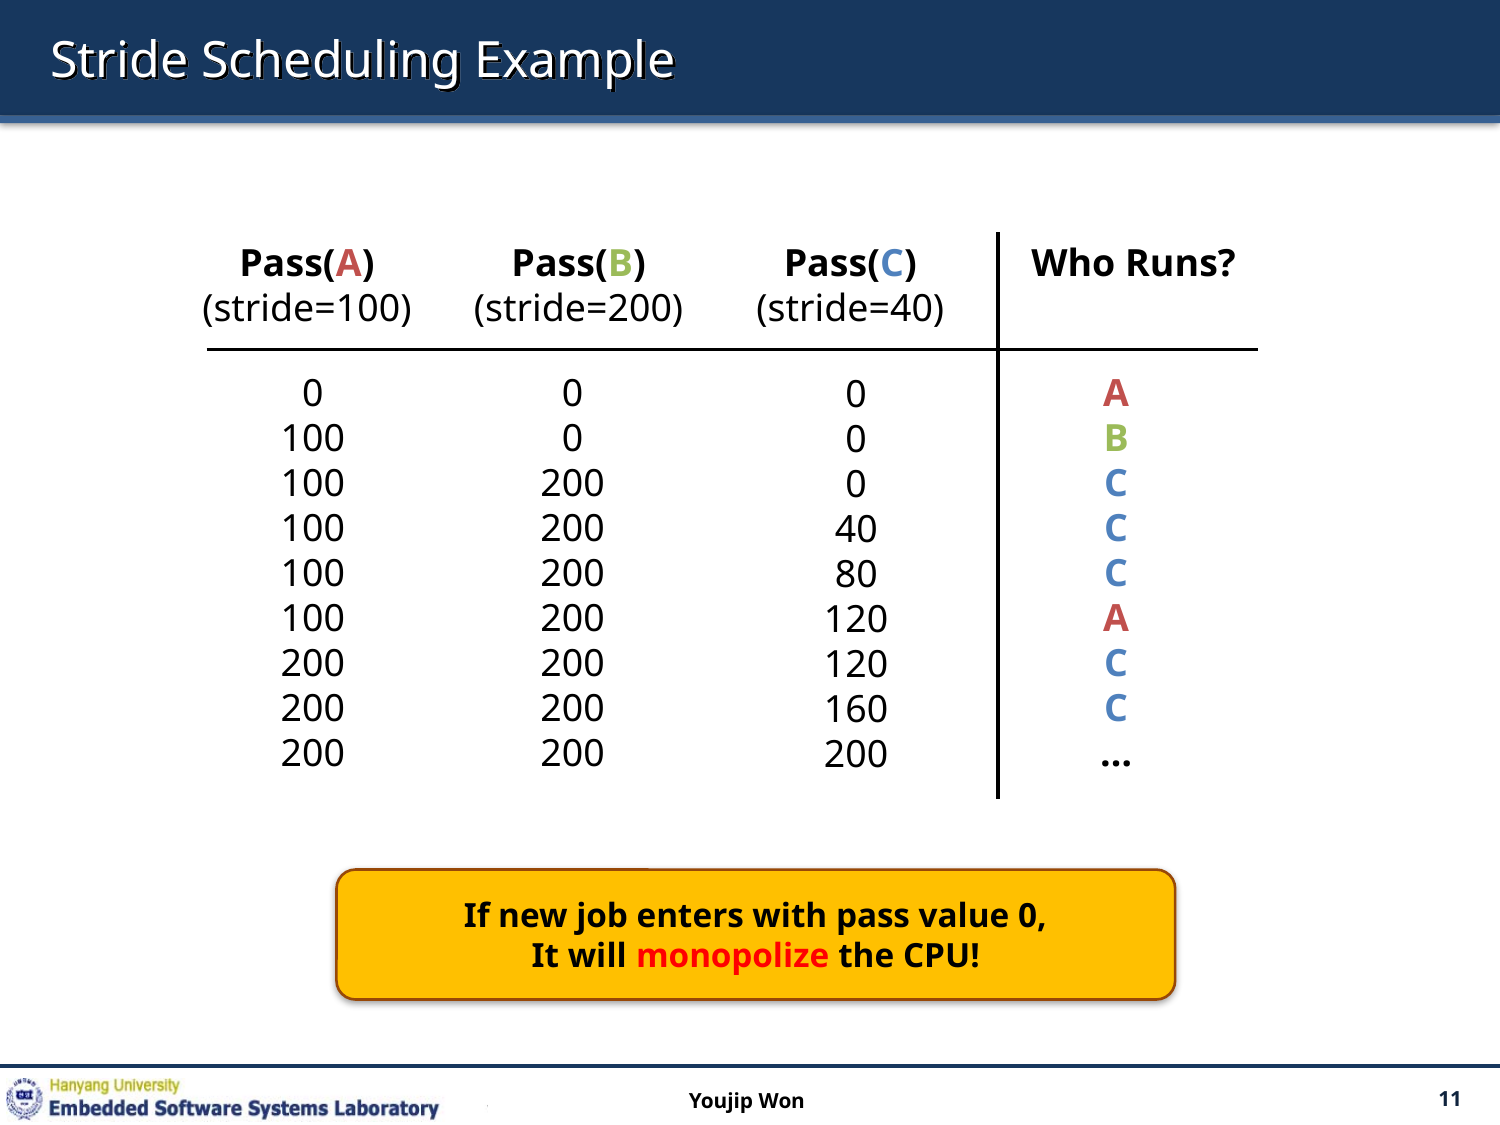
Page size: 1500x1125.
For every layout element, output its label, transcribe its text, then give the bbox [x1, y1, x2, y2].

text_box Pass(C) (stride=40) [726, 231, 975, 337]
text_box If new job enters with pass value 0, It will monopolize the CPU! [333, 866, 1179, 1003]
text_box 0 100 100 100 100 100 200 200 200 [218, 361, 408, 782]
text_box Pass(A) (stride=100) [182, 231, 431, 337]
text_box 0 0 200 200 200 200 200 200 200 [478, 361, 668, 782]
text_box A B C C C A C C … [1021, 361, 1211, 782]
footer Youjip Won [497, 1079, 997, 1117]
text_box Pass(B) (stride=200) [454, 231, 703, 337]
text_box Who Runs? [1009, 231, 1258, 292]
slide_number 11 [1306, 1081, 1483, 1118]
text_box 0 0 0 40 80 120 120 160 200 [761, 362, 951, 783]
picture [6, 1078, 488, 1122]
title Stride Scheduling Example [34, 8, 1477, 106]
